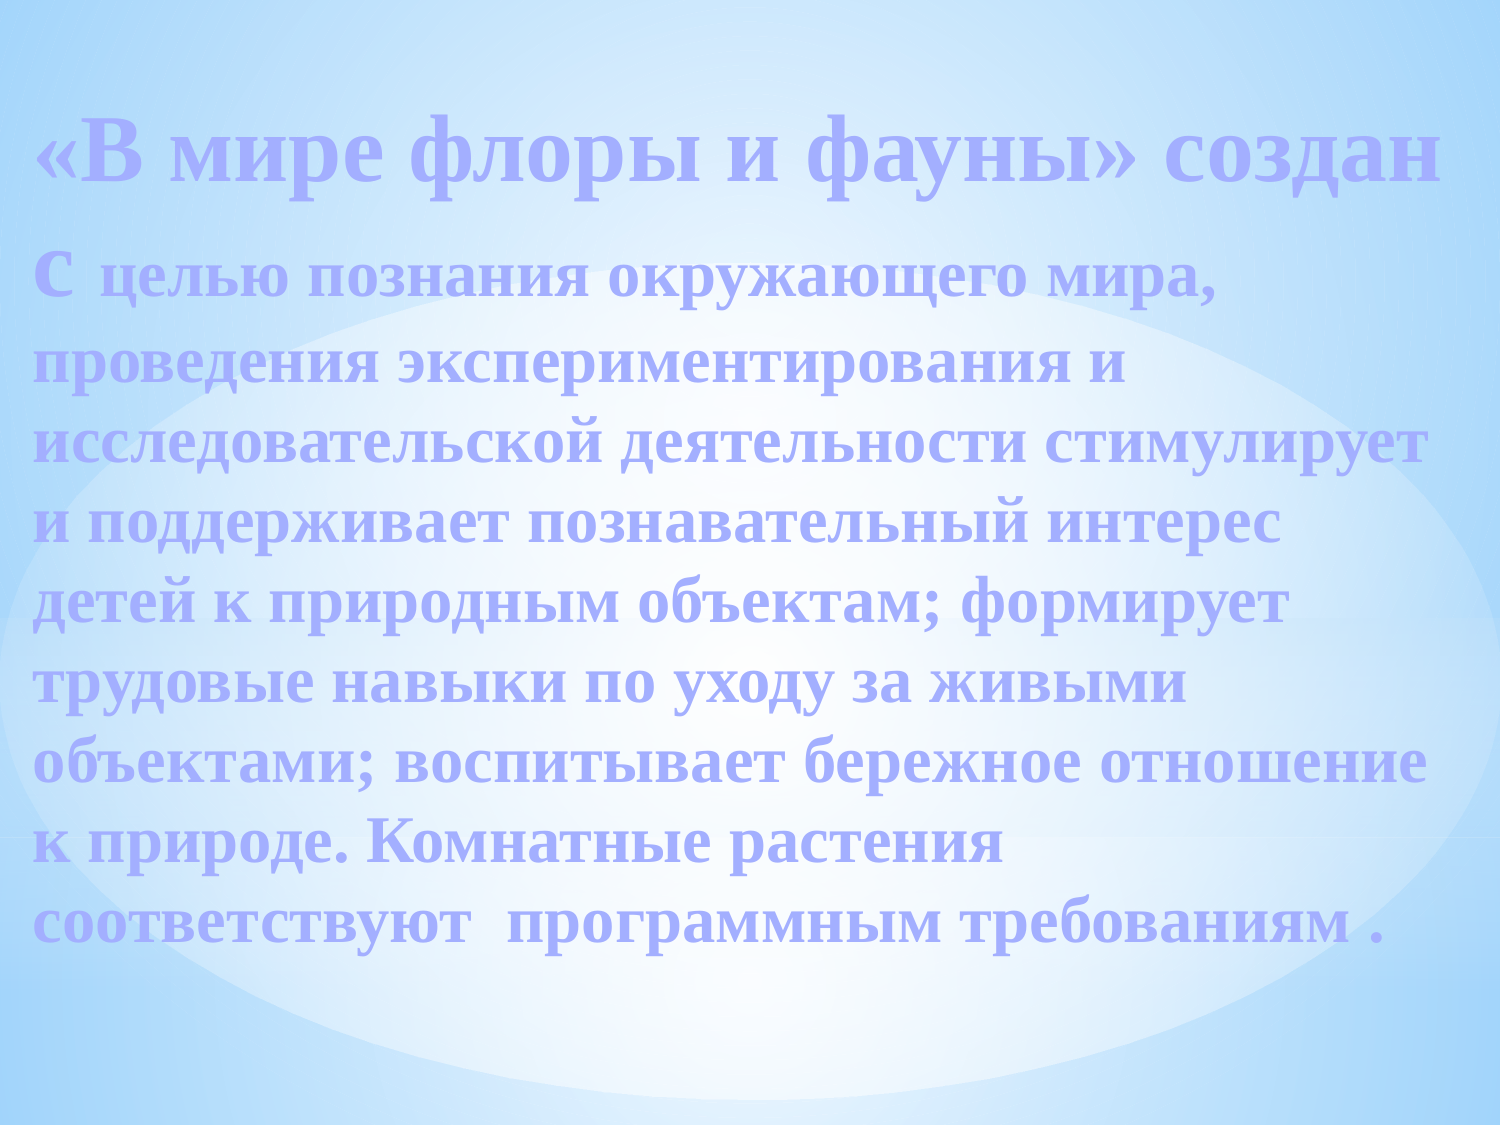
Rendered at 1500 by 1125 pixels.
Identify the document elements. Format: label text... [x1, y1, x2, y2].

title «В мире флоры и фауны» создан с целью познания окружающего мира, проведения экспериментирования и исследовательской деятельности стимулирует и поддерживает познавательный интерес детей к природным объектам; формирует трудовые навыки по уходу за живыми объектами; воспитывает бережное отношение к природе. Комнатные растения соответствуют программным требованиям . [17, 78, 1471, 1125]
